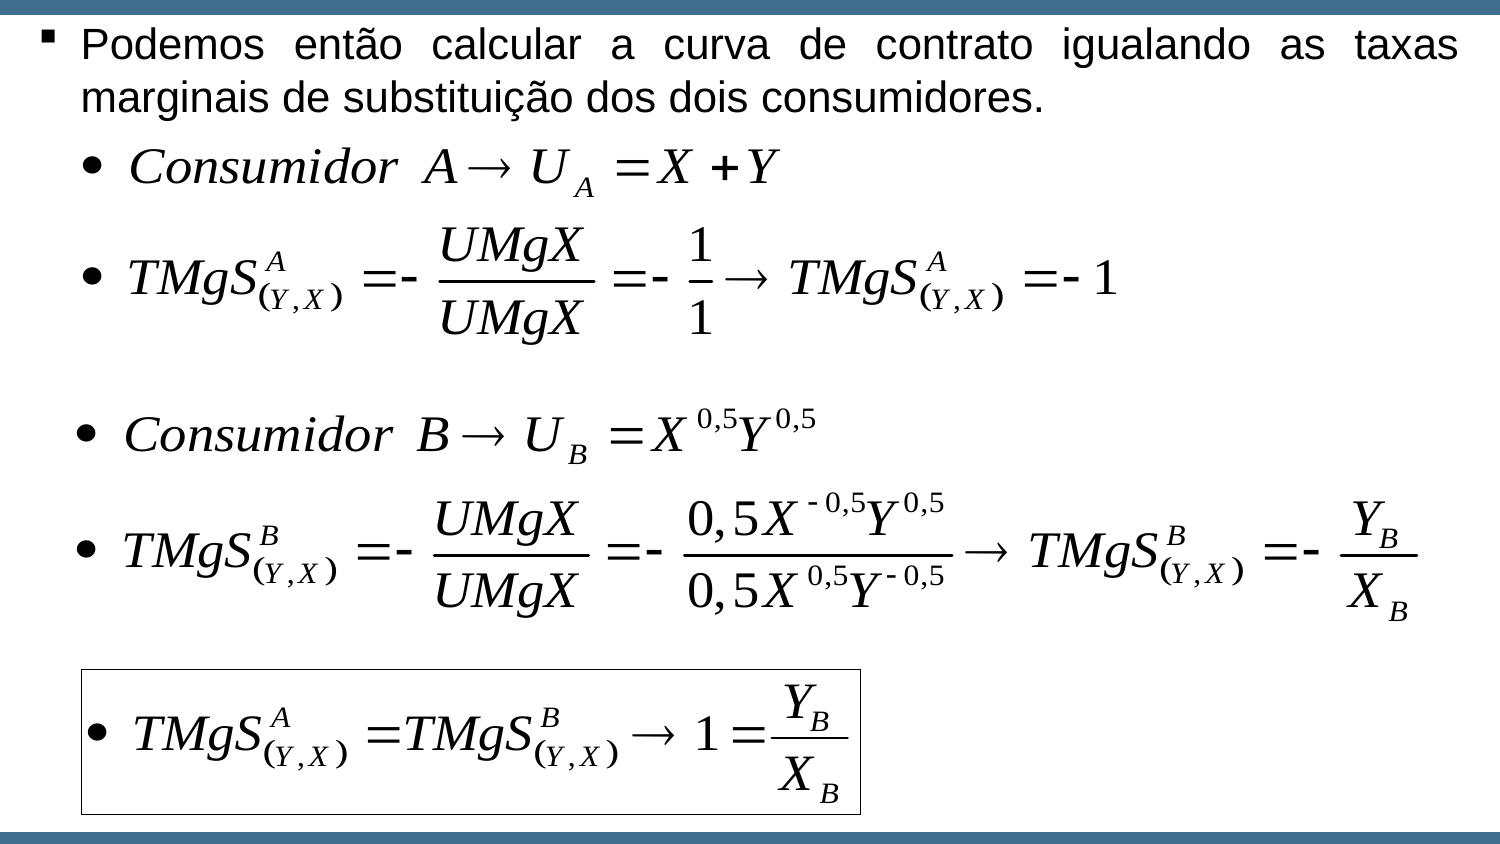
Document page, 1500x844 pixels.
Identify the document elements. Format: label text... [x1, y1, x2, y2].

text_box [71, 393, 1429, 634]
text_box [81, 669, 861, 815]
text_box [76, 126, 1125, 358]
text_box Podemos então calcular a curva de contrato igualando as taxas marginais de substituição dos dois consumidores. [5, 8, 1476, 139]
